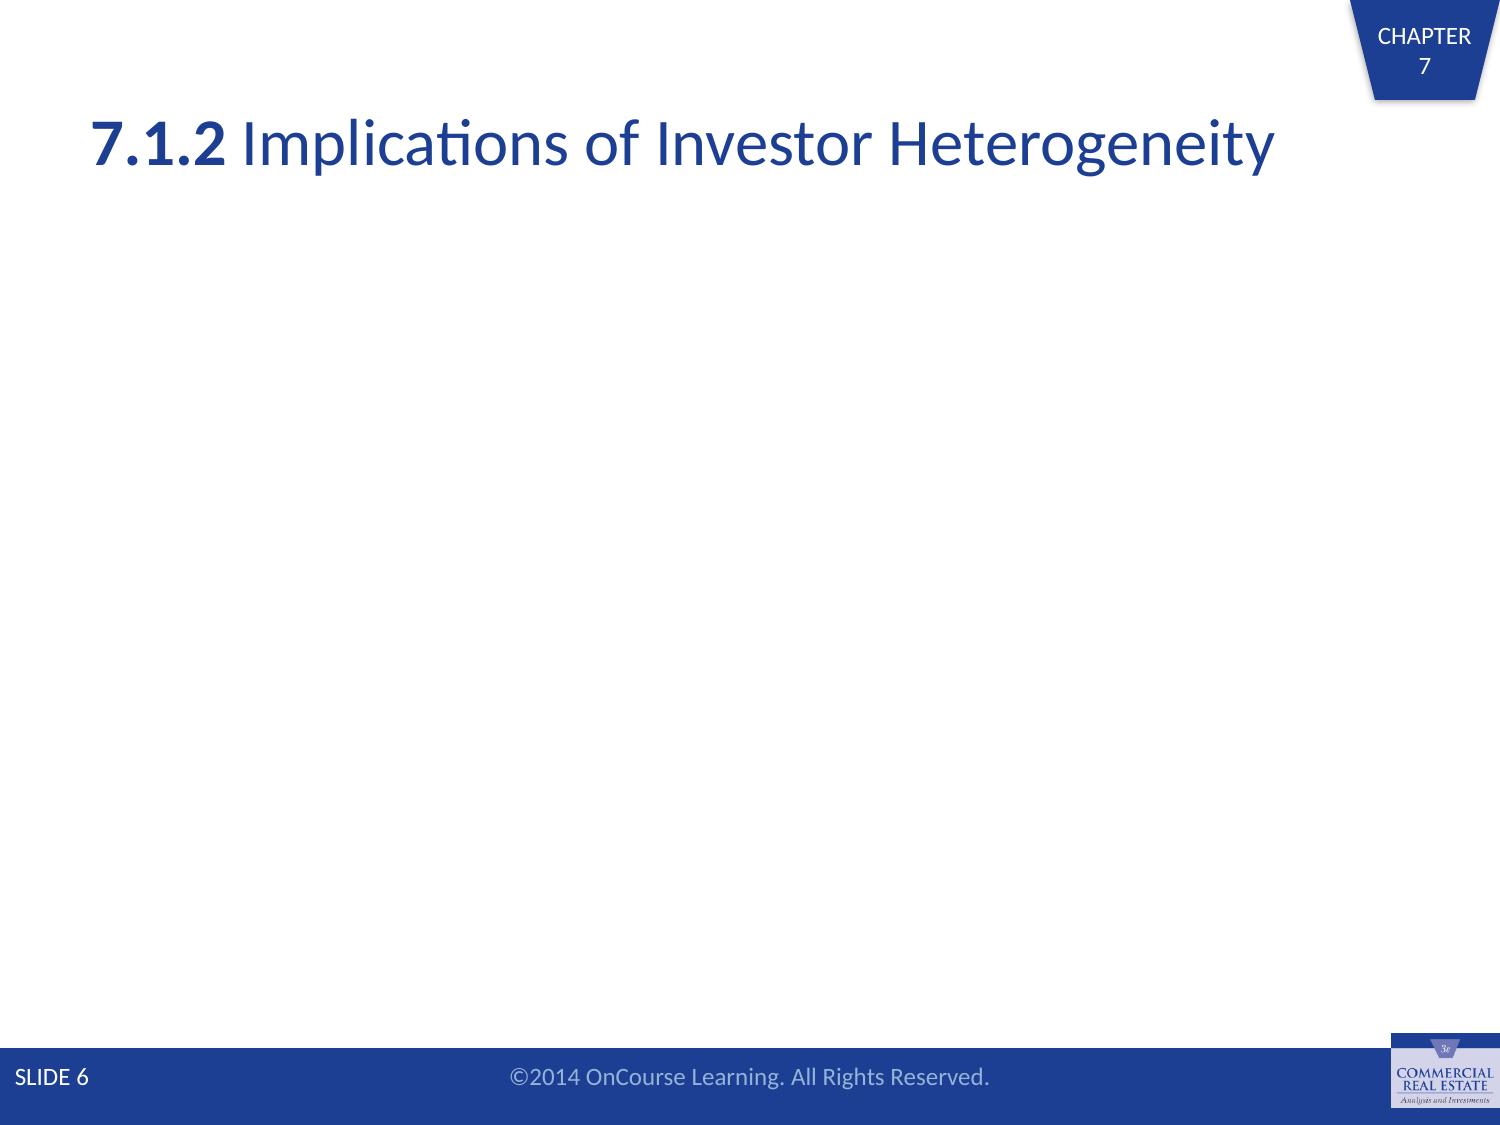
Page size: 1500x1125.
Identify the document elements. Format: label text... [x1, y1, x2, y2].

slide_number SLIDE 6 [0, 1052, 350, 1113]
title 7.1.2 Implications of Investor Heterogeneity [75, 45, 1375, 233]
picture [1391, 1033, 1500, 1108]
